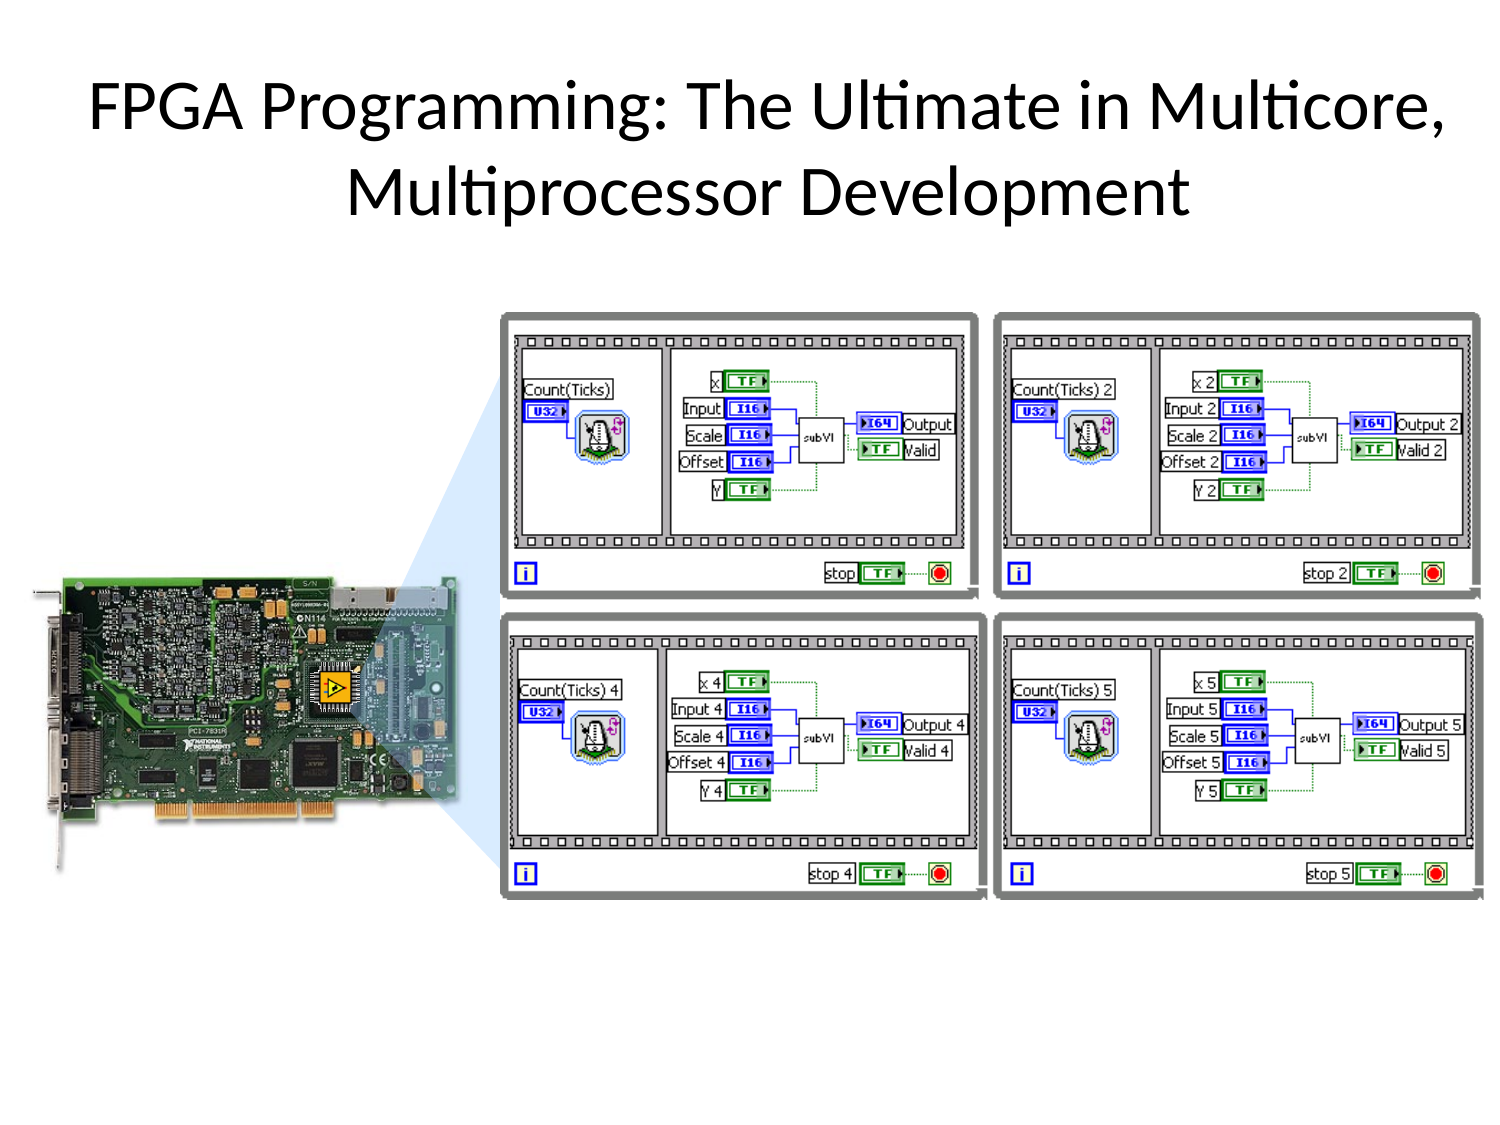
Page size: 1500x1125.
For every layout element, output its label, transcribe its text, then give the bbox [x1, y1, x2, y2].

text_box [413, 388, 494, 863]
picture [499, 312, 1488, 900]
picture [24, 562, 468, 885]
title FPGA Programming: The Ultimate in Multicore, Multiprocessor Development [37, 50, 1500, 241]
